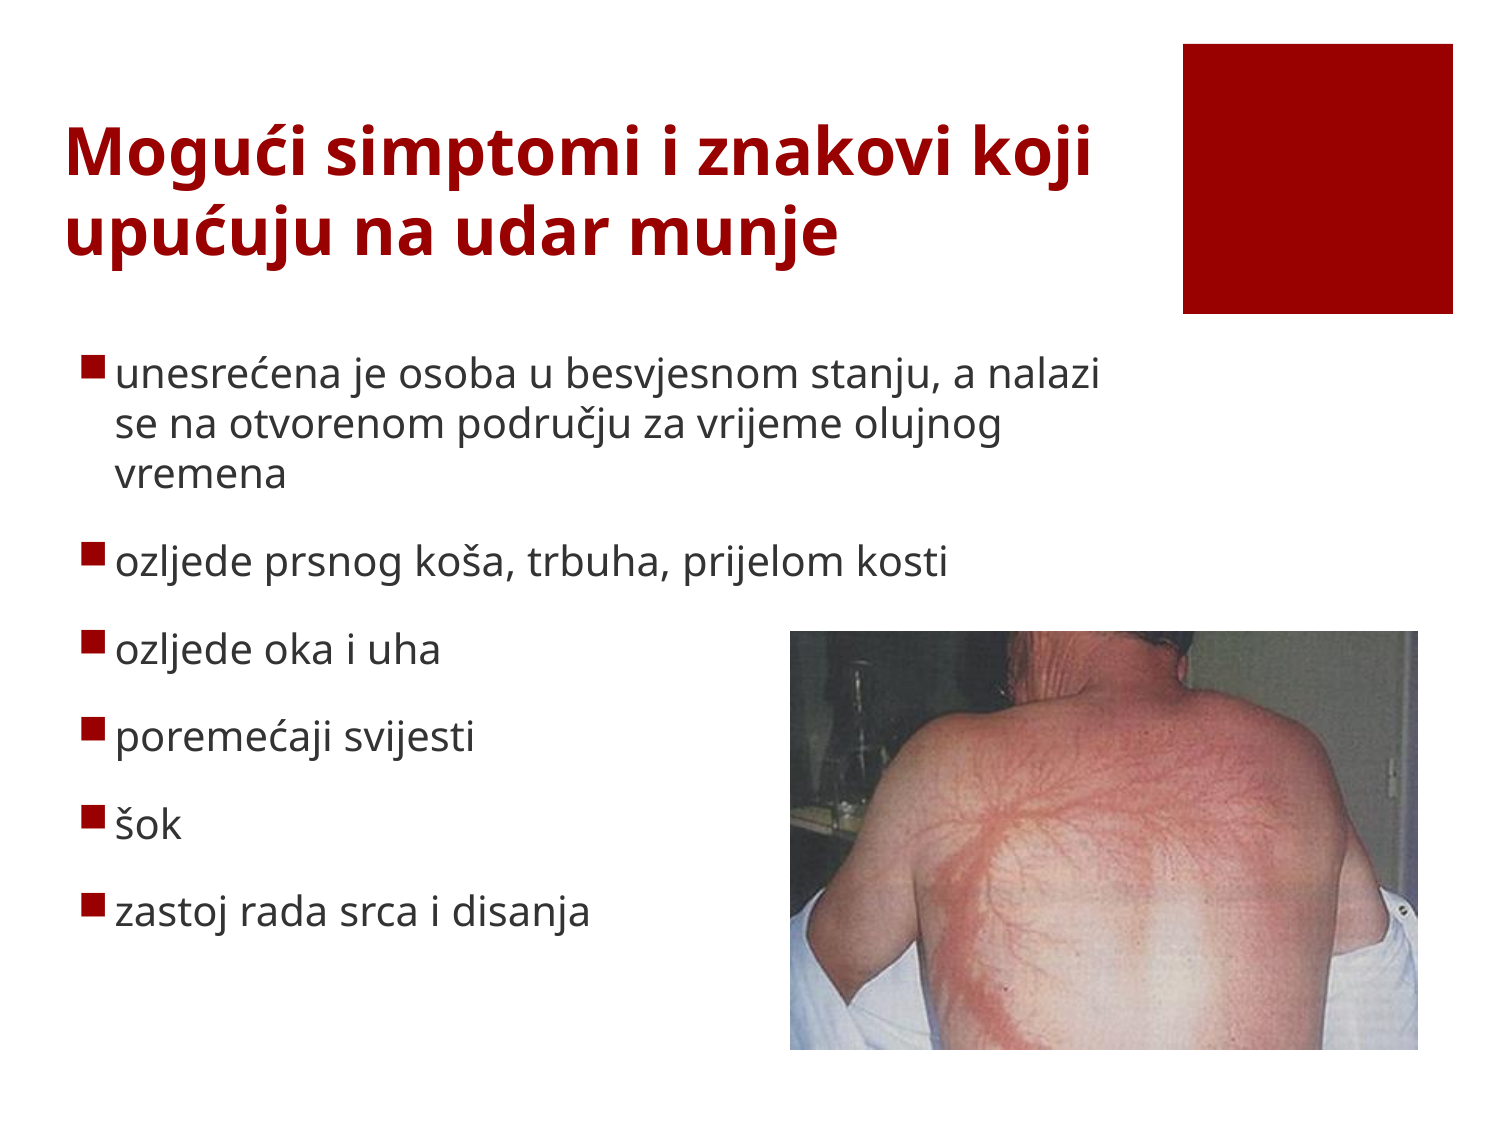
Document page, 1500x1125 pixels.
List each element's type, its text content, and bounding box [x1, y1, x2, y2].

title Mogući simptomi i znakovi koji upućuju na udar munje [48, 88, 1143, 277]
list unesrećena je osoba u besvjesnom stanju, a nalazi se na otvorenom području za vrijeme olujnog vremena ozljede prsnog koša, trbuha, prijelom kosti ozljede oka i uha poremećaji svijesti šok zastoj rada srca i disanja [62, 339, 1130, 982]
picture [789, 630, 1418, 1050]
